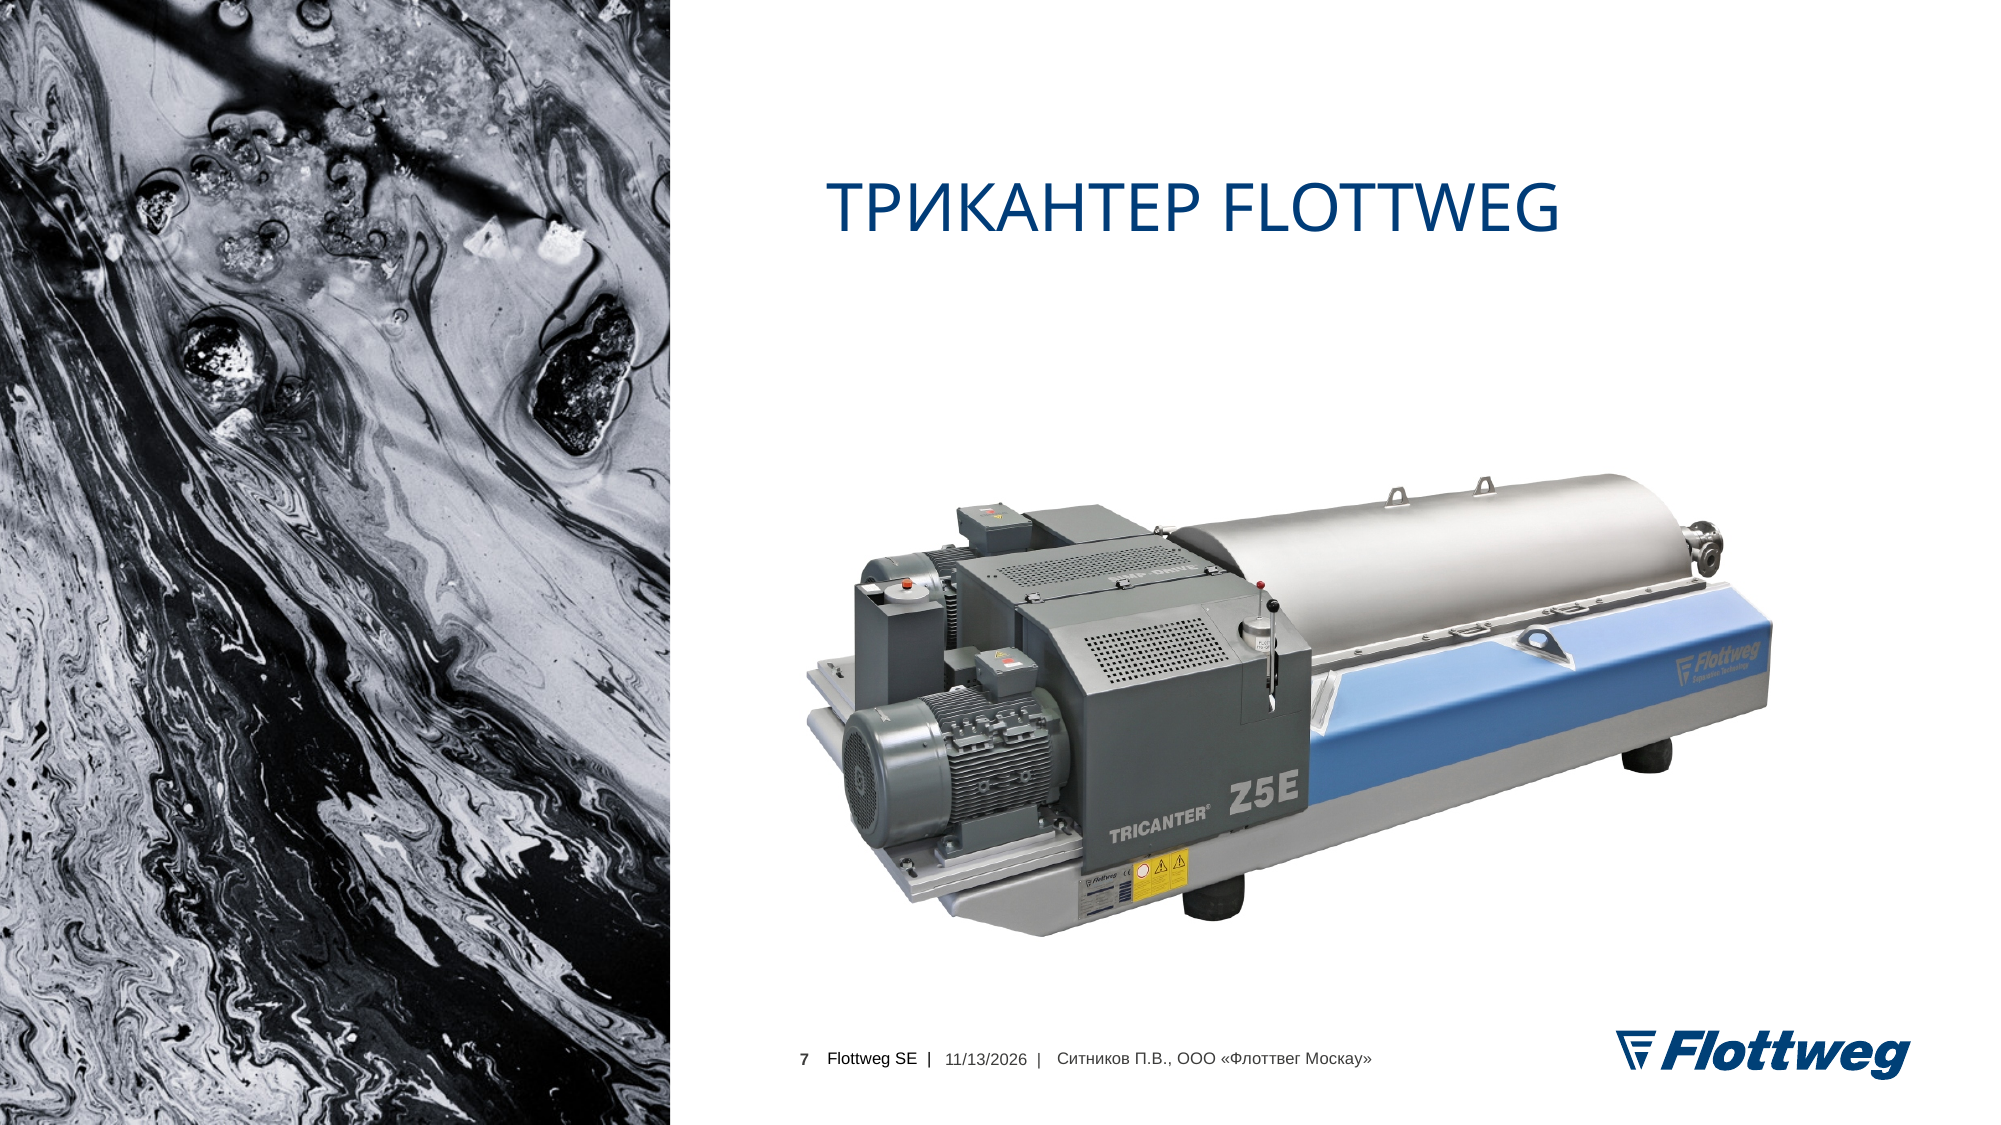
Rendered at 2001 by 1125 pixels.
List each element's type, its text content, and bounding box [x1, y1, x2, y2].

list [760, 412, 1796, 978]
picture [0, 0, 671, 1125]
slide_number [945, 1048, 1045, 1069]
slide_number 7 [755, 1048, 809, 1069]
footer Ситников П.В., ООО «Флоттвег Москау» [1057, 1048, 1713, 1069]
title Трикантер flottweg [826, 177, 1913, 246]
